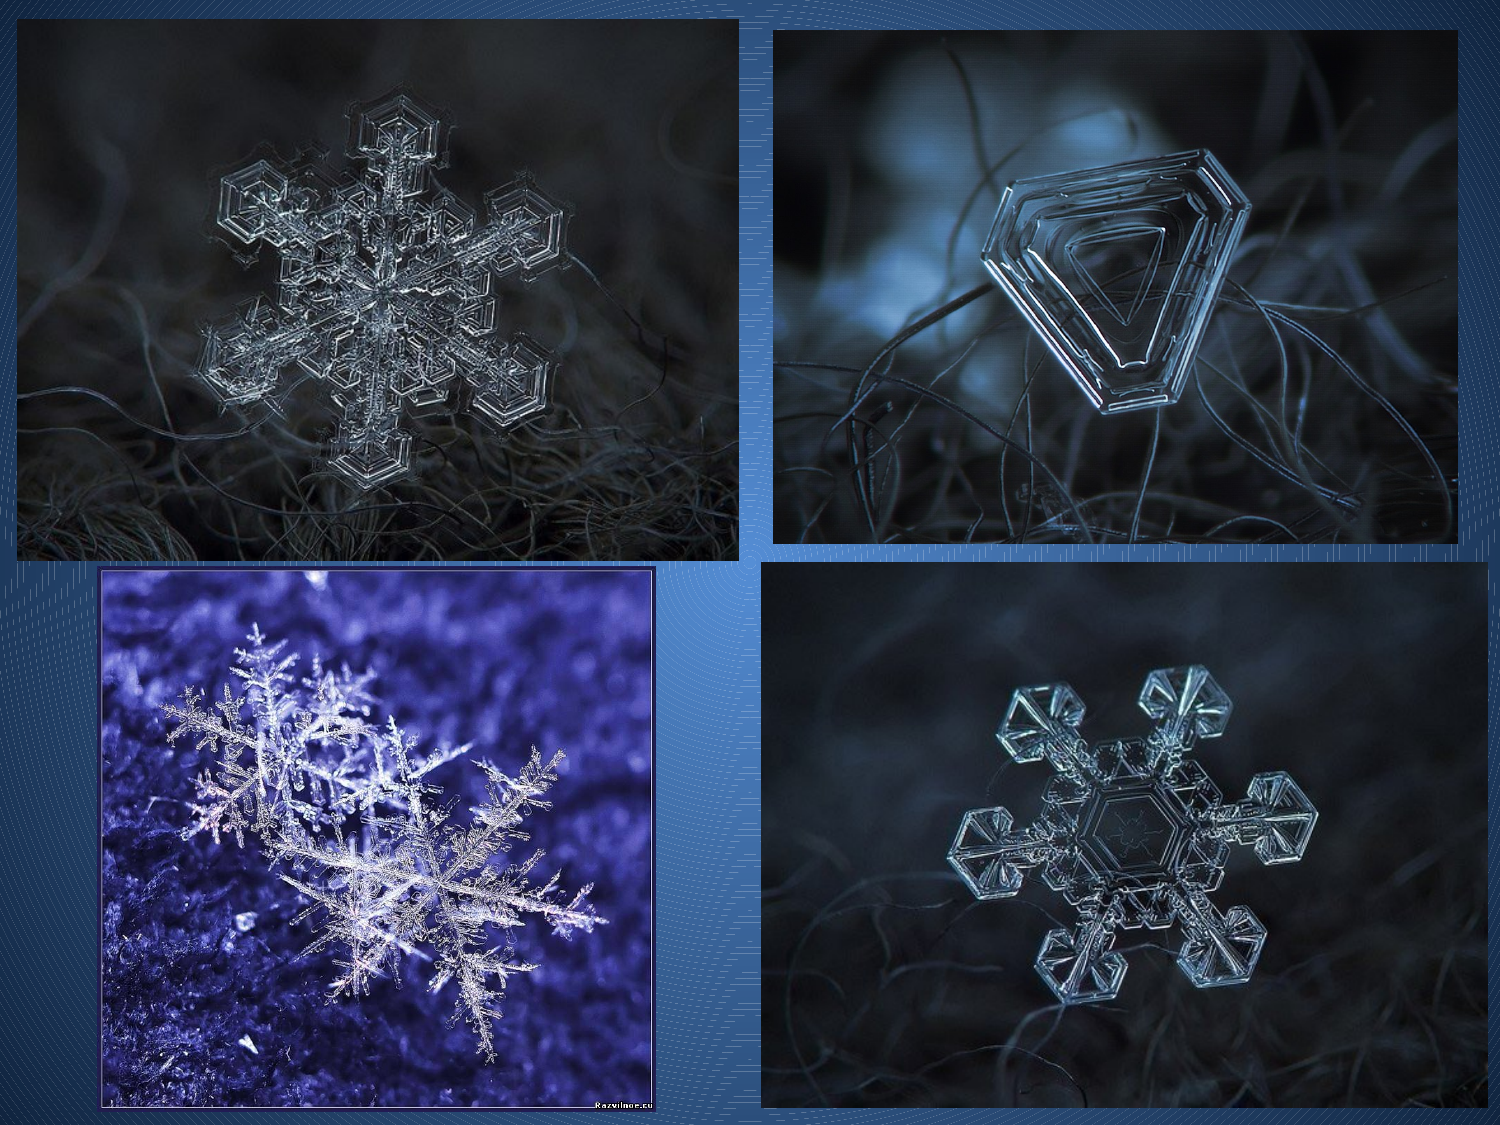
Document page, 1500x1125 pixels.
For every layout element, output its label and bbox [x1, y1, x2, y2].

picture [761, 562, 1489, 1108]
picture [773, 30, 1458, 545]
picture [96, 566, 656, 1112]
picture [17, 18, 739, 561]
